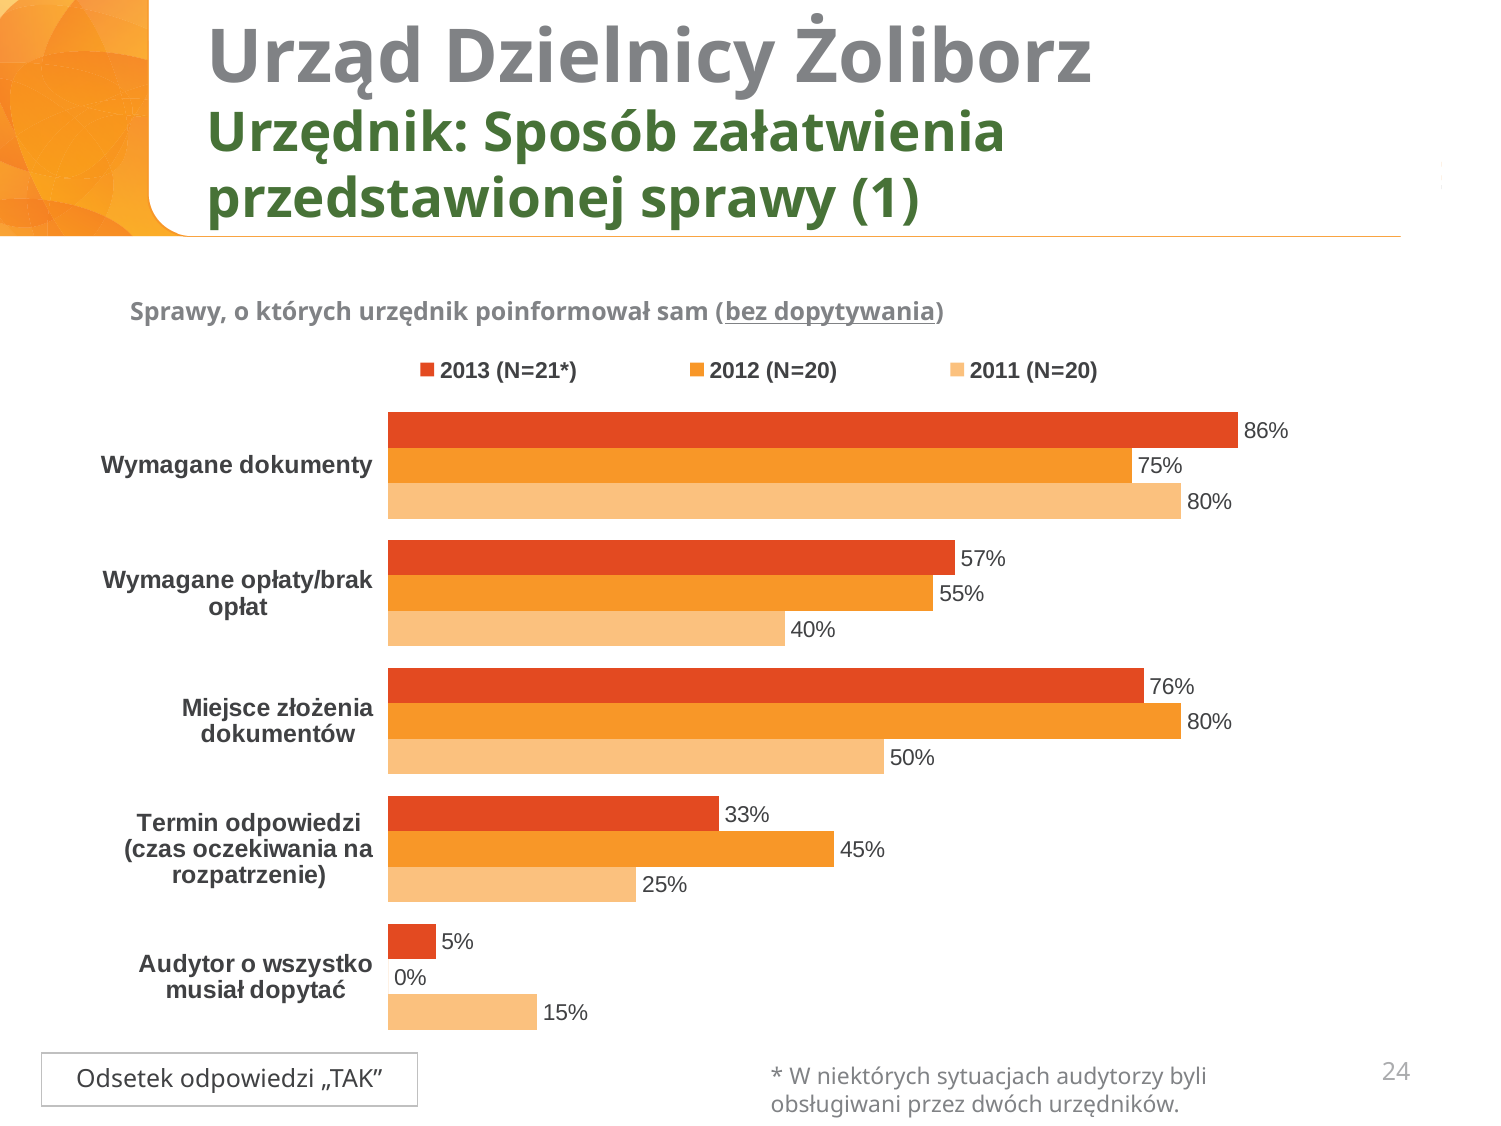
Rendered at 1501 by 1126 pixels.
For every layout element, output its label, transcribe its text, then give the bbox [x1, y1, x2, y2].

slide_number 24 [1075, 1042, 1426, 1103]
text_box * W niektórych sytuacjach audytorzy byli obsługiwani przez dwóch urzędników. [755, 1054, 1223, 1125]
text_box Odsetek odpowiedzi „TAK” [41, 1052, 418, 1106]
text_box Sprawy, o których urzędnik poinformował sam (bez dopytywania) [100, 288, 869, 339]
chart [100, 396, 1341, 1042]
title Urząd Dzielnicy Żoliborz Urzędnik: Sposób załatwienia przedstawionej sprawy (1) [147, 0, 1442, 237]
picture [0, 0, 147, 237]
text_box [125, 337, 1375, 512]
